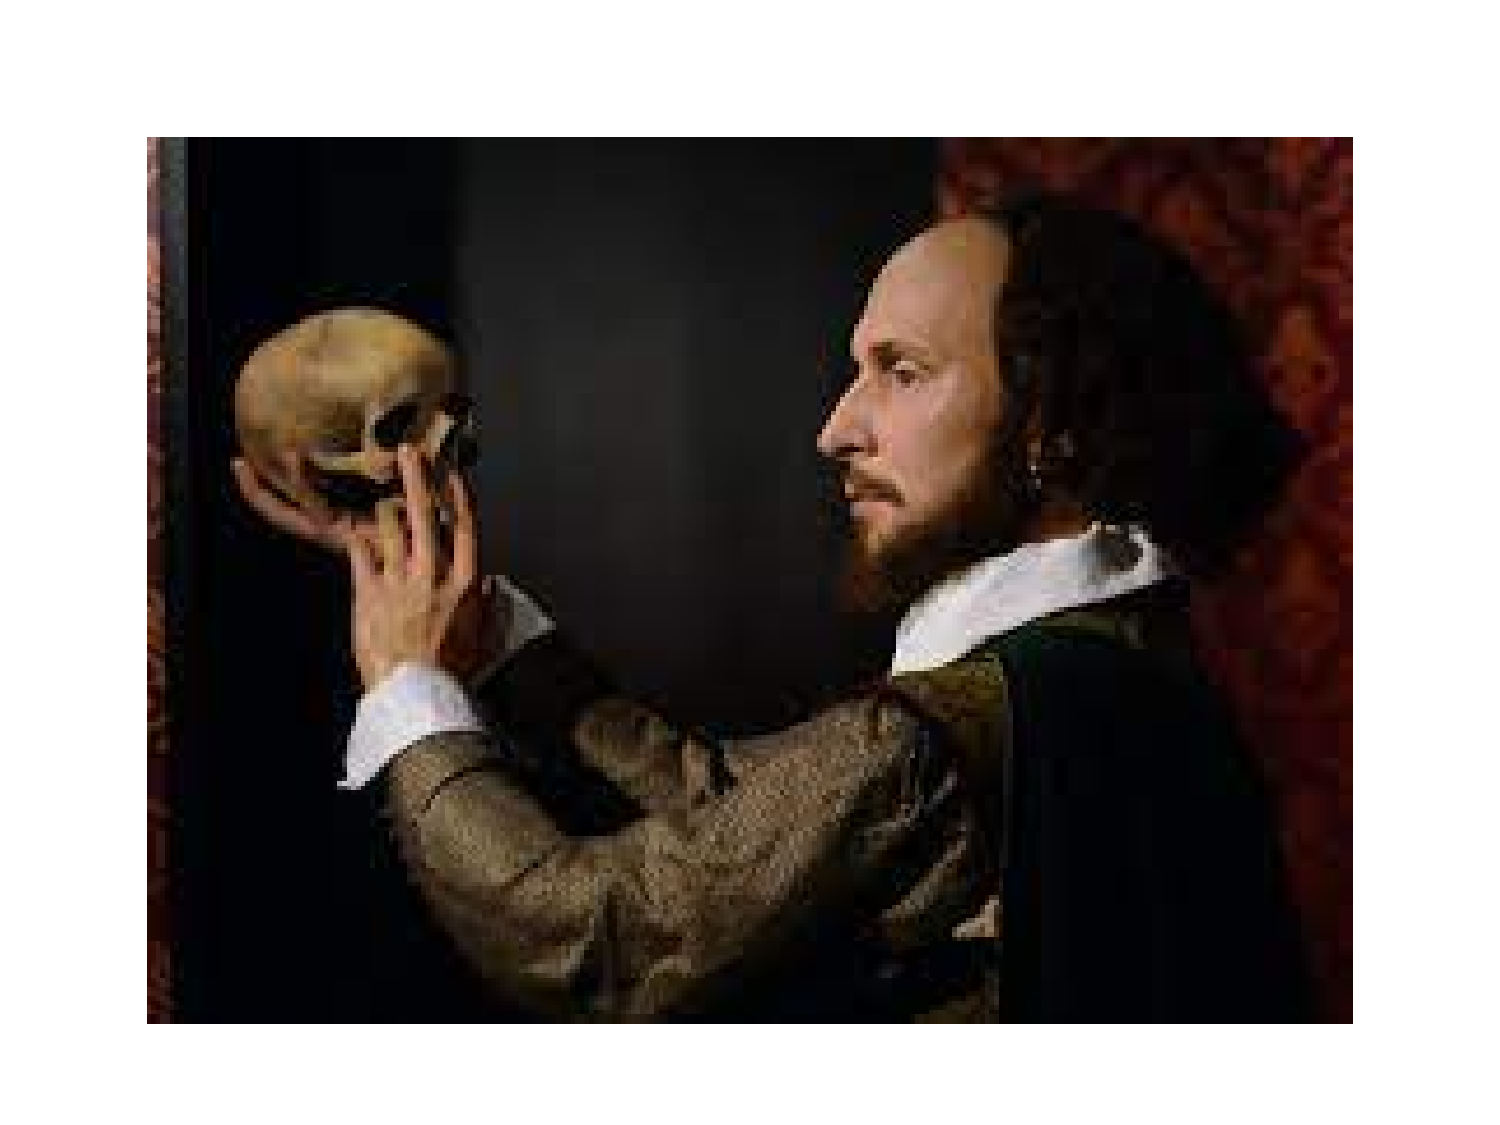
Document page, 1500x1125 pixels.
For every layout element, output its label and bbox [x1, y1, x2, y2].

list [147, 136, 1353, 1024]
